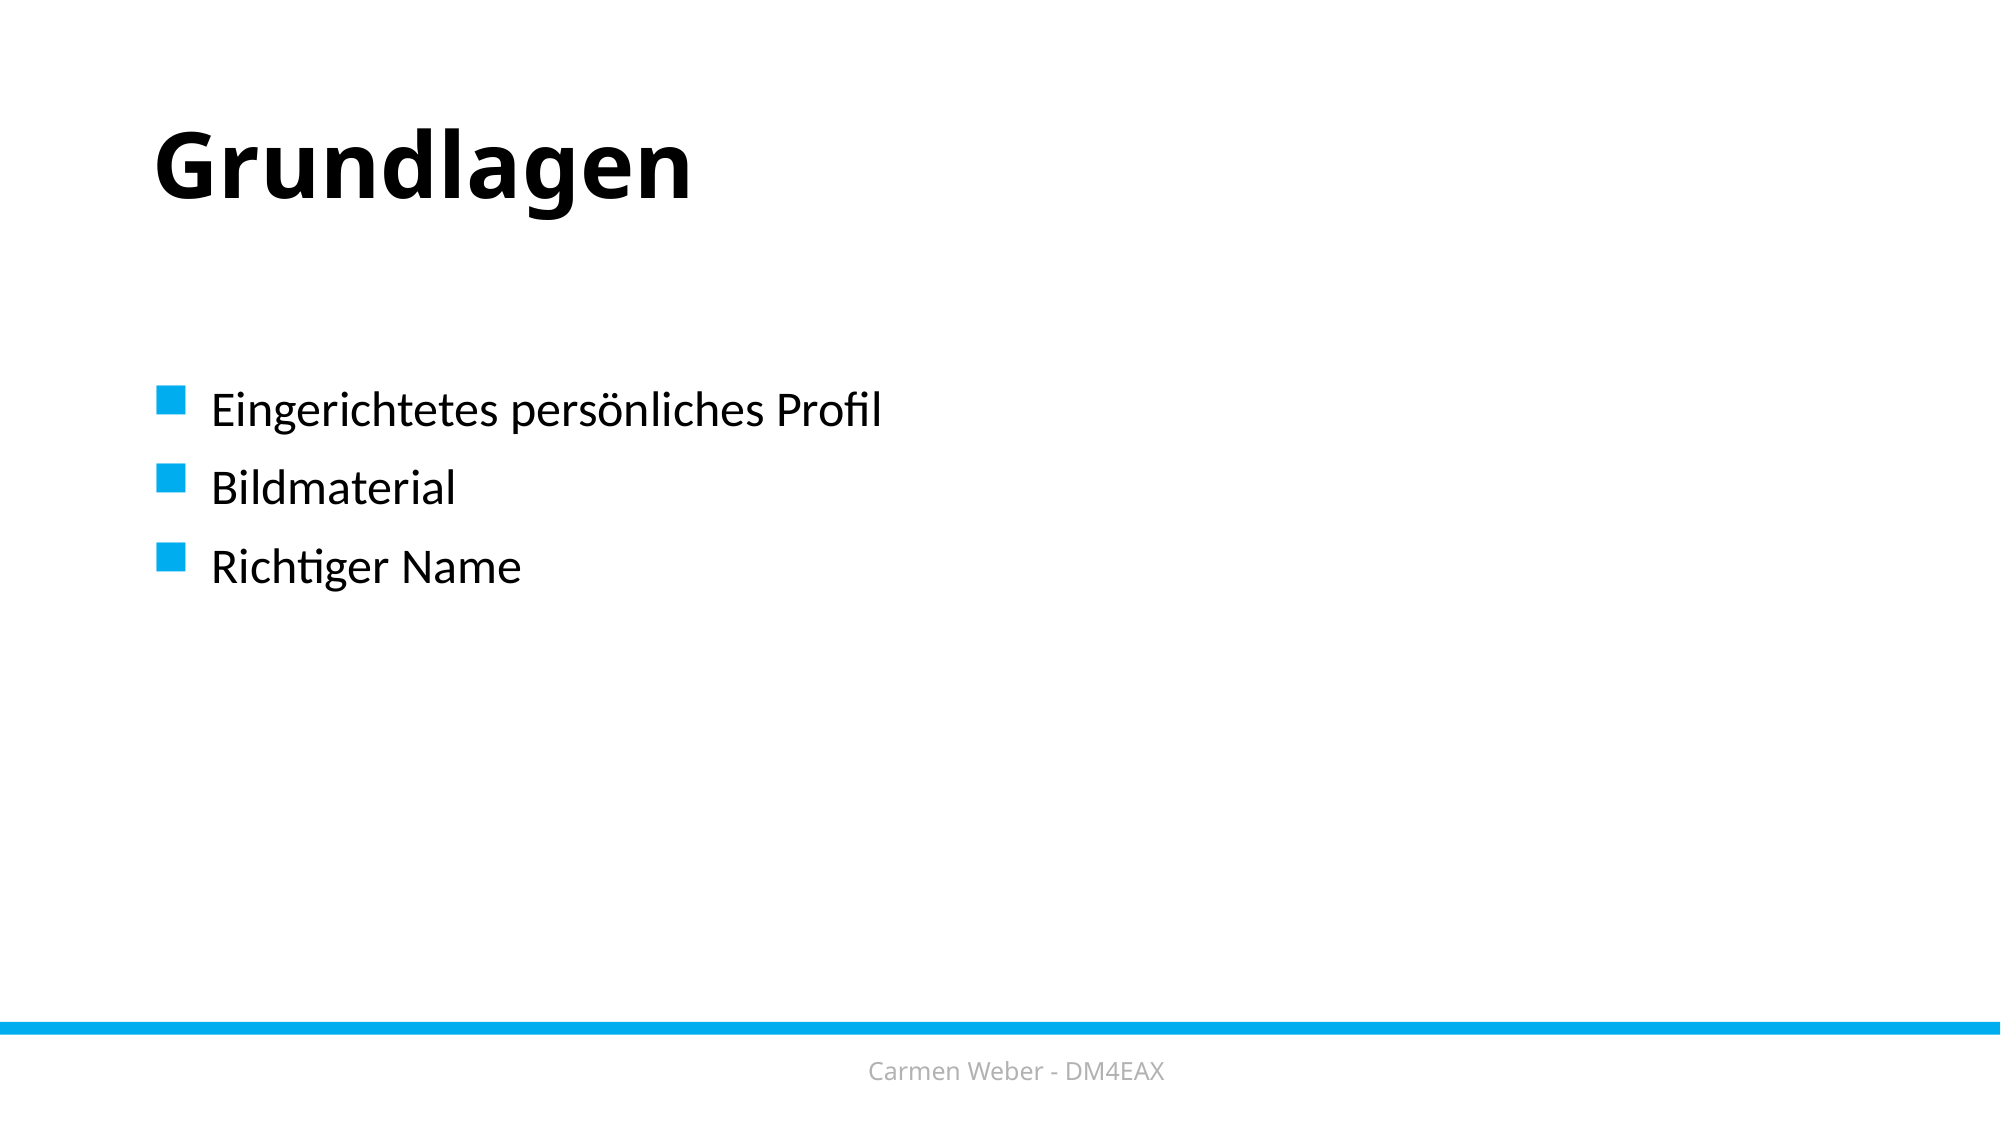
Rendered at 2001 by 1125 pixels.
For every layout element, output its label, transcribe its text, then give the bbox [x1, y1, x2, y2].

title Grundlagen [137, 59, 1863, 278]
footer Carmen Weber - DM4EAX [309, 1042, 1731, 1103]
list Eingerichtetes persönliches Profil Bildmaterial Richtiger Name [137, 368, 1863, 759]
